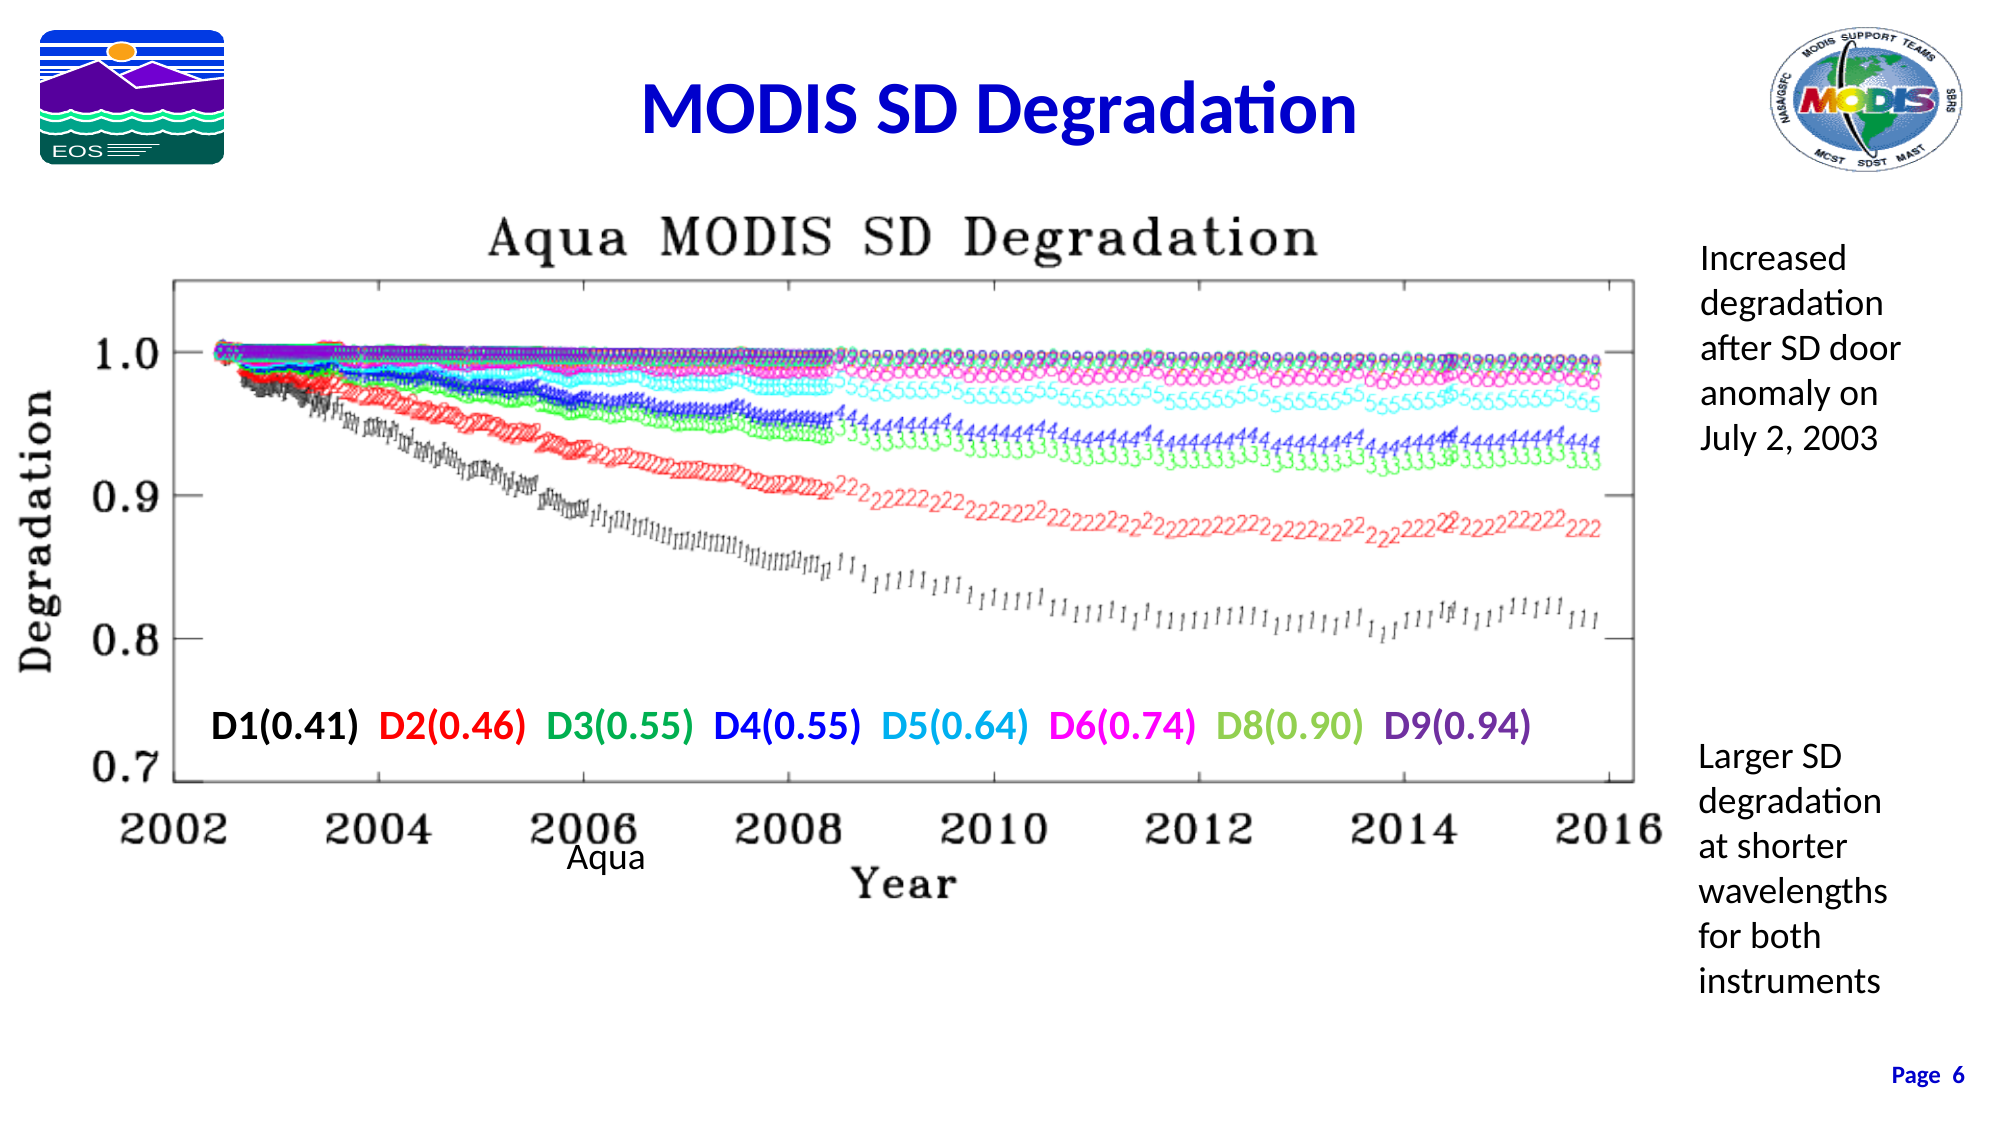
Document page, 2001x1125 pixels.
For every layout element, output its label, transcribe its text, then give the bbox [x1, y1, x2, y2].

picture [1766, 24, 1967, 175]
picture [0, 197, 1713, 949]
text_box Increased degradation after SD door anomaly on July 2, 2003 [1720, 225, 1926, 465]
text_box Larger SD degradation at shorter wavelengths for both instruments [1683, 723, 1924, 1009]
slide_number Page 6 [1630, 1043, 1981, 1103]
title MODIS SD Degradation [233, 45, 1767, 163]
